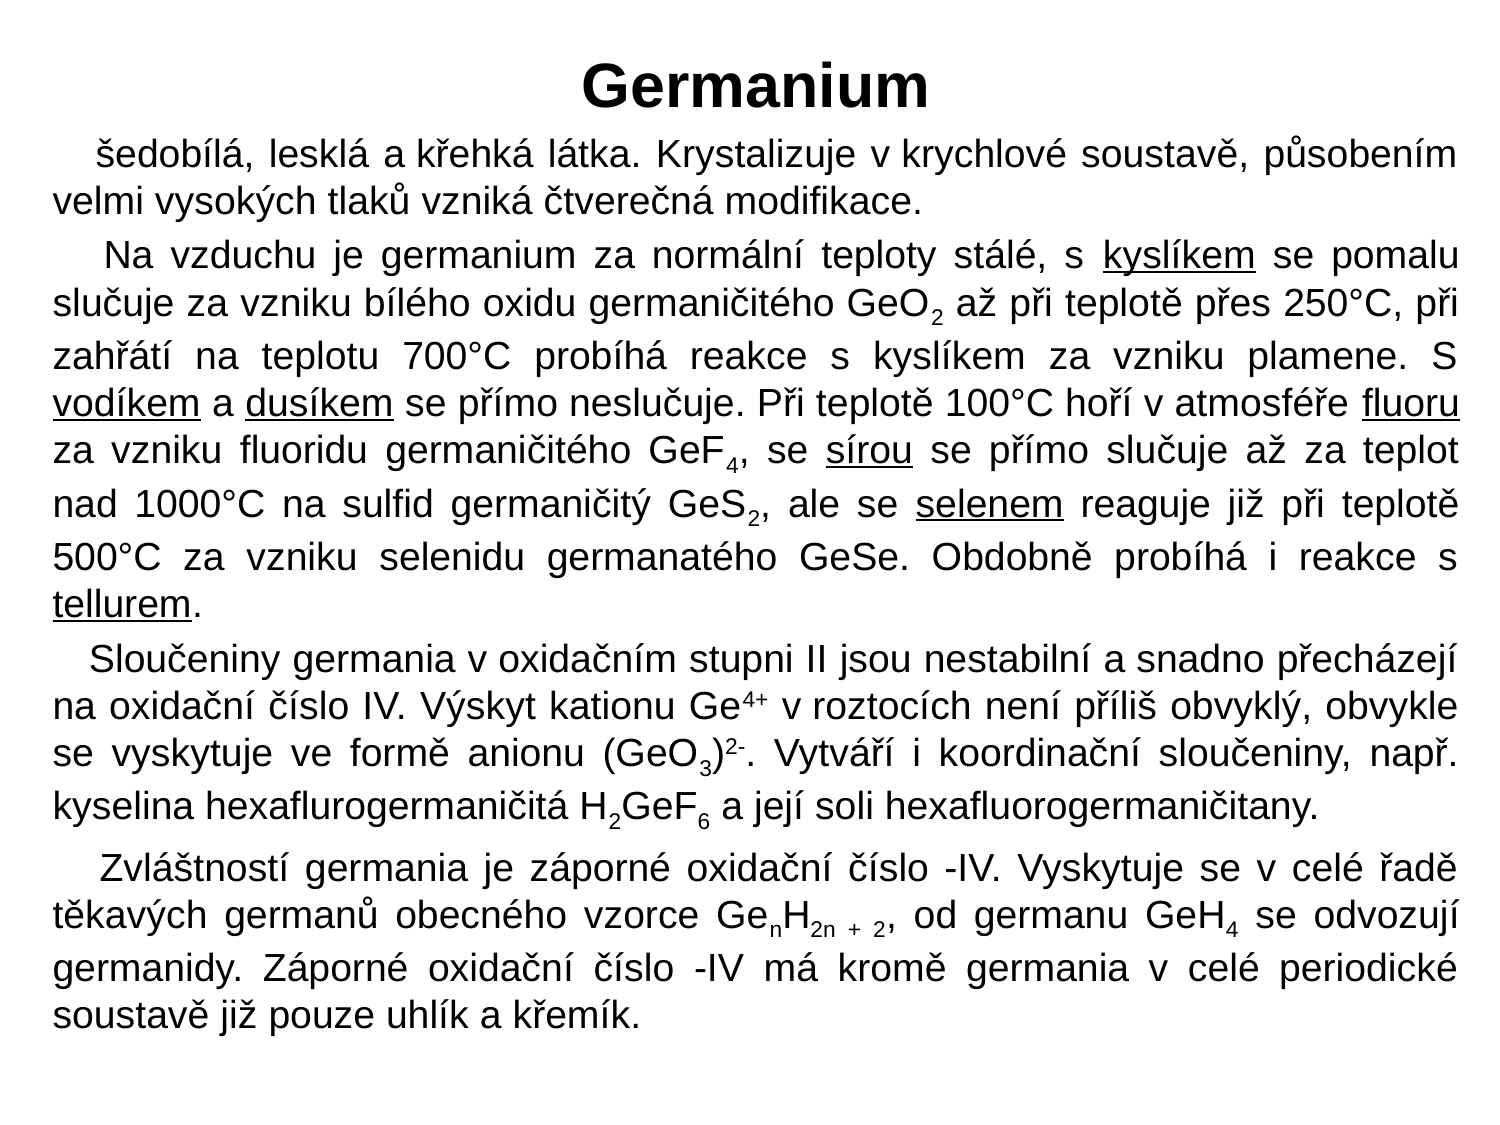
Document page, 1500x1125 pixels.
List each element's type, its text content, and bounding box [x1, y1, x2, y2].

list Germanium šedobílá, lesklá a křehká látka. Krystalizuje v krychlové soustavě, působením velmi vysokých tlaků vzniká čtverečná modifikace. Na vzduchu je germanium za normální teploty stálé, s kyslíkem se pomalu slučuje za vzniku bílého oxidu germaničitého GeO2 až při teplotě přes 250°C, při zahřátí na teplotu 700°C probíhá reakce s kyslíkem za vzniku plamene. S vodíkem a dusíkem se přímo neslučuje. Při teplotě 100°C hoří v atmosféře fluoru za vzniku fluoridu germaničitého GeF4, se sírou se přímo slučuje až za teplot nad 1000°C na sulfid germaničitý GeS2, ale se selenem reaguje již při teplotě 500°C za vzniku selenidu germanatého GeSe. Obdobně probíhá i reakce s tellurem. Sloučeniny germania v oxidačním stupni II jsou nestabilní a snadno přecházejí na oxidační číslo IV. Výskyt kationu Ge4+ v roztocích není příliš obvyklý, obvykle se vyskytuje ve formě anionu (GeO3)2-. Vytváří i koordinační sloučeniny, např. kyselina hexaflurogermaničitá H2GeF6 a její soli hexafluorogermaničitany. Zvláštností germania je záporné oxidační číslo -IV. Vyskytuje se v celé řadě těkavých germanů obecného vzorce GenH2n + 2, od germanu GeH4 se odvozují germanidy. Záporné oxidační číslo -IV má kromě germania v celé periodické soustavě již pouze uhlík a křemík. [37, 37, 1475, 1100]
